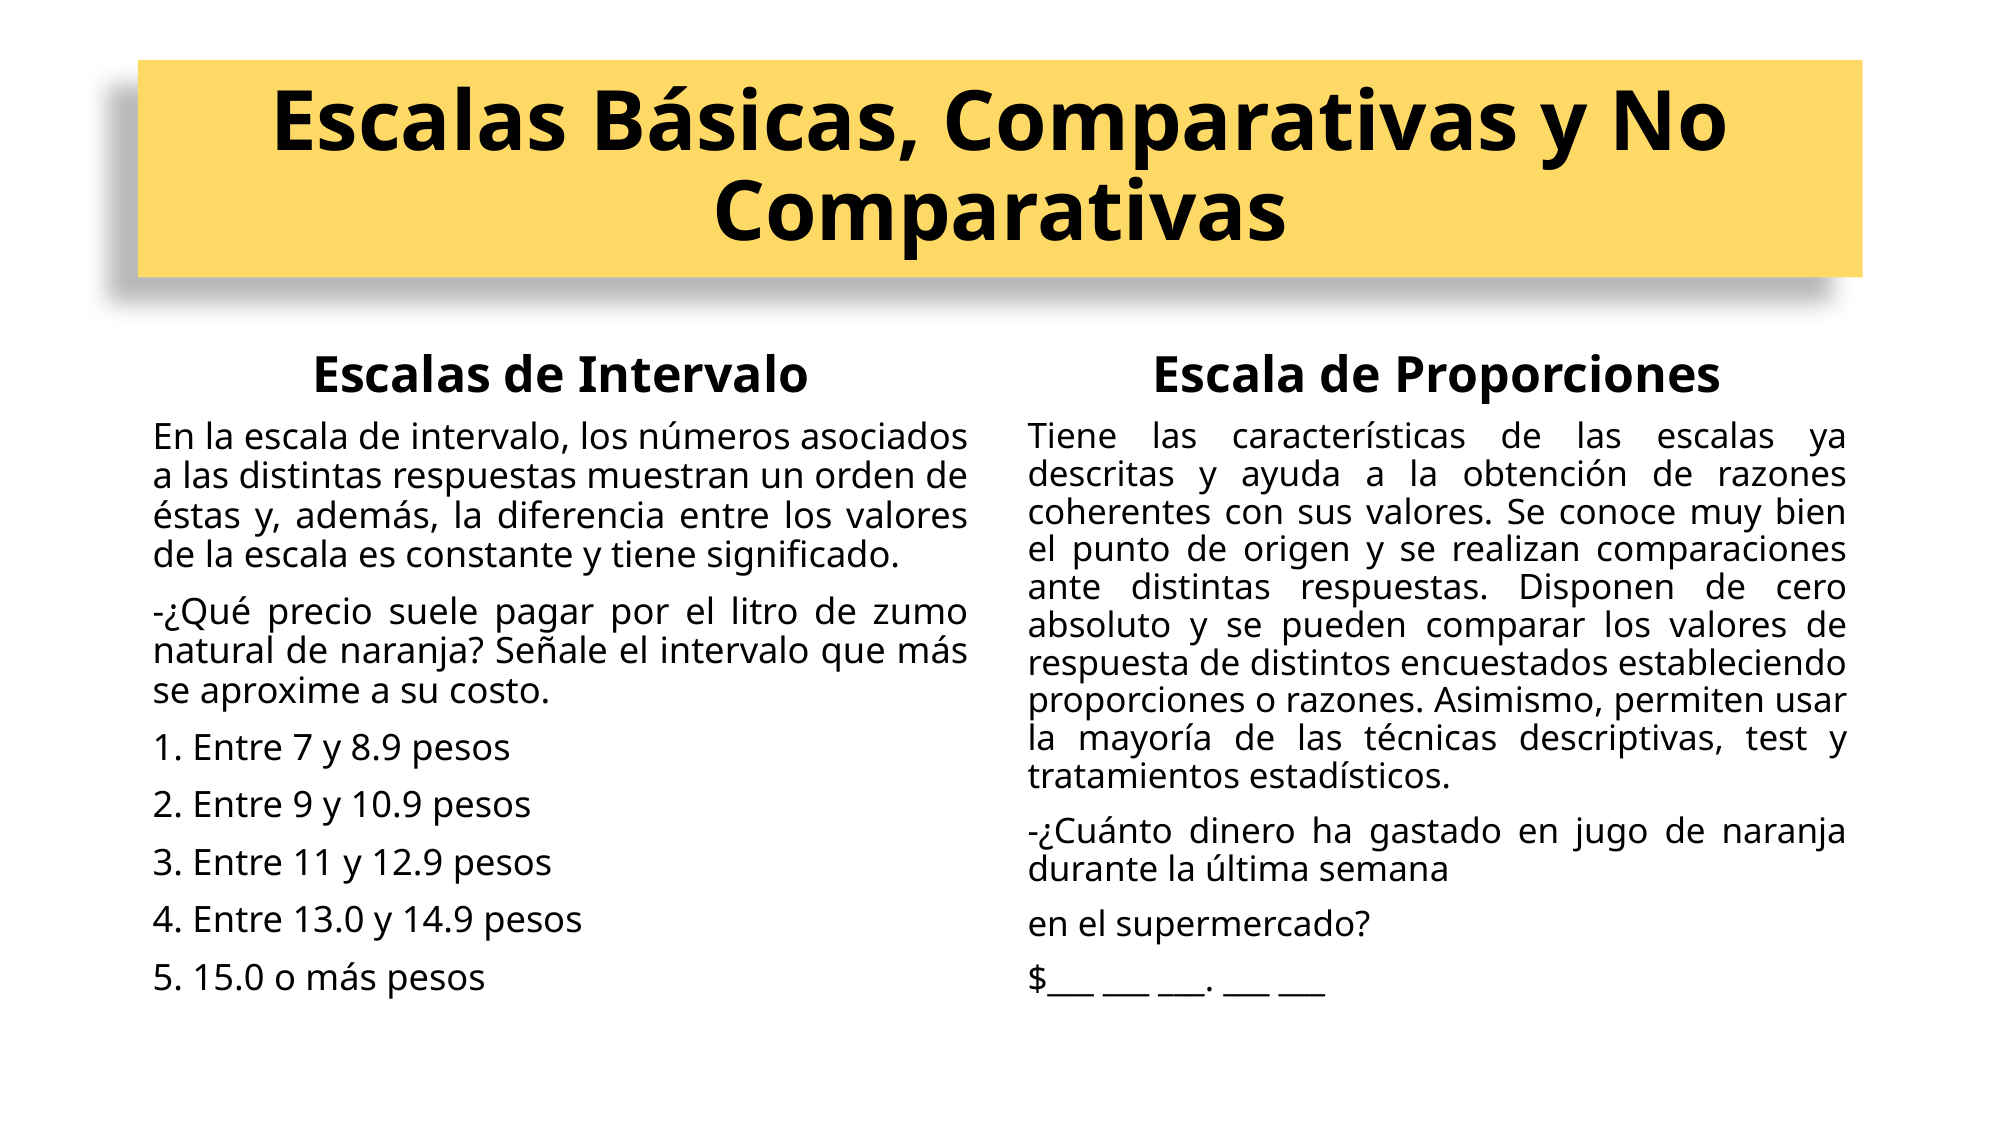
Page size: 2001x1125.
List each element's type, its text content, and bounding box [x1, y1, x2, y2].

title Escalas Básicas, Comparativas y No Comparativas [137, 59, 1863, 278]
list Escala de Proporciones [1012, 275, 1863, 410]
list Escalas de Intervalo [137, 275, 984, 410]
list En la escala de intervalo, los números asociados a las distintas respuestas muestran un orden de éstas y, además, la diferencia entre los valores de la escala es constante y tiene significado. -¿Qué precio suele pagar por el litro de zumo natural de naranja? Señale el intervalo que más se aproxime a su costo. 1. Entre 7 y 8.9 pesos 2. Entre 9 y 10.9 pesos 3. Entre 11 y 12.9 pesos 4. Entre 13.0 y 14.9 pesos 5. 15.0 o más pesos [137, 410, 984, 1016]
list Tiene las características de las escalas ya descritas y ayuda a la obtención de razones coherentes con sus valores. Se conoce muy bien el punto de origen y se realizan comparaciones ante distintas respuestas. Disponen de cero absoluto y se pueden comparar los valores de respuesta de distintos encuestados estableciendo proporciones o razones. Asimismo, permiten usar la mayoría de las técnicas descriptivas, test y tratamientos estadísticos. -¿Cuánto dinero ha gastado en jugo de naranja durante la última semana en el supermercado? $___ ___ ___. ___ ___ [1012, 410, 1863, 1016]
